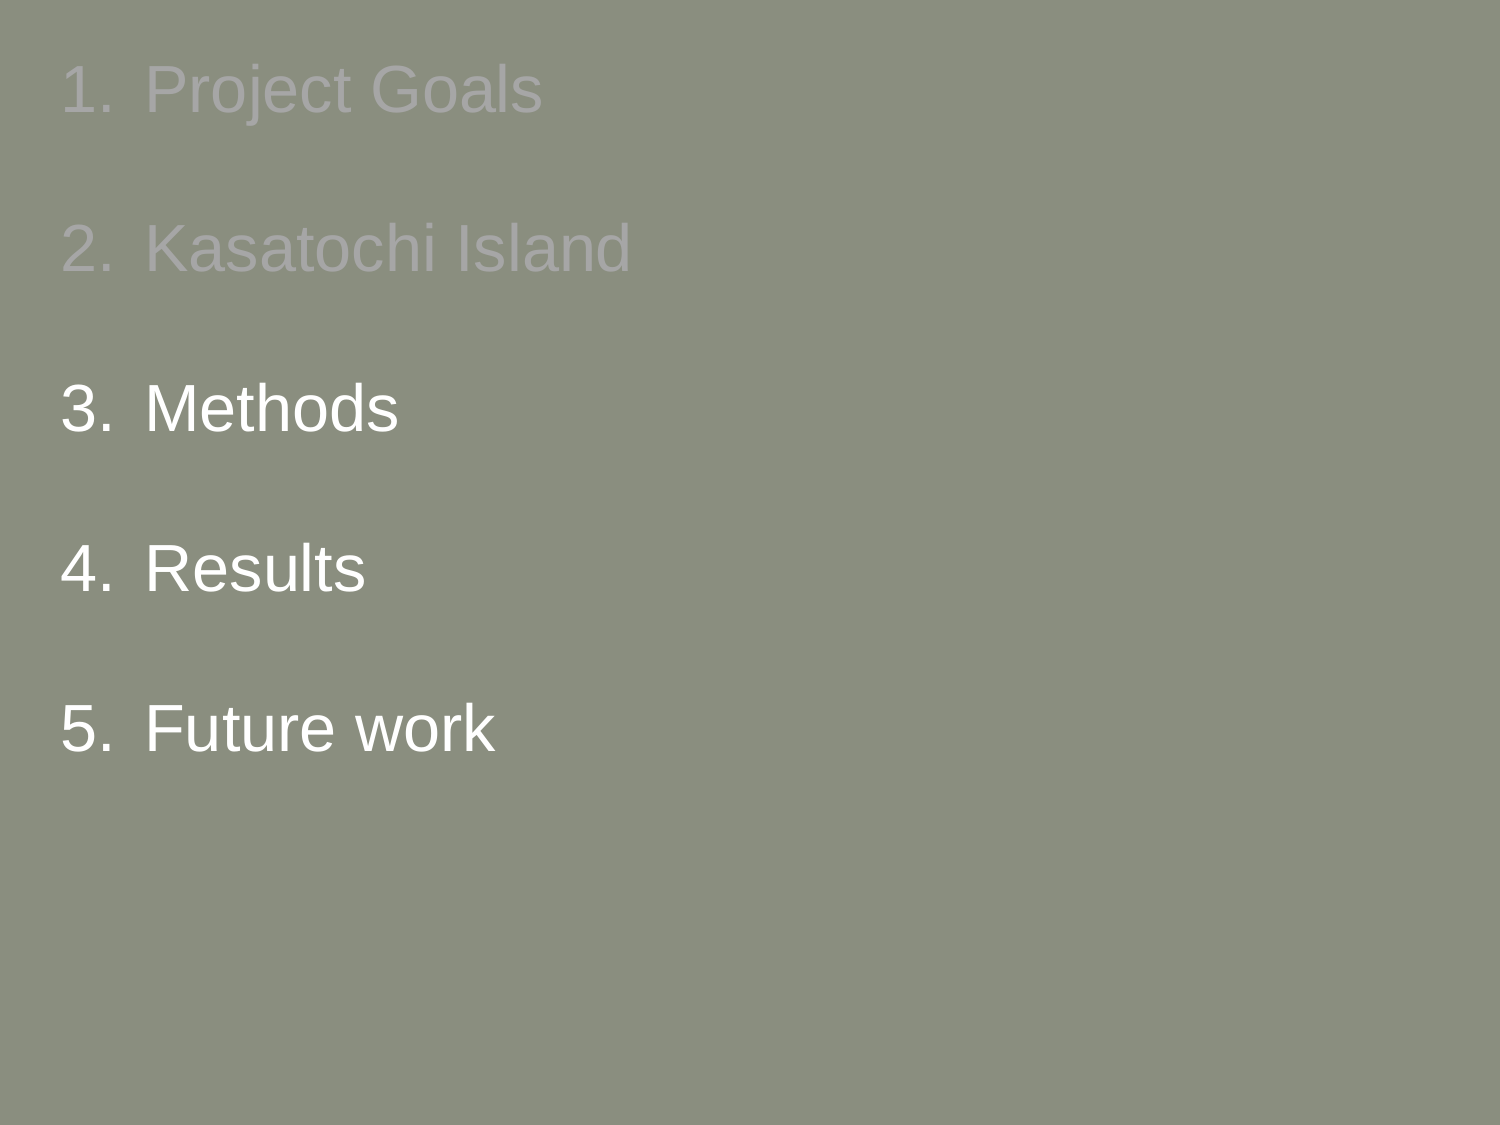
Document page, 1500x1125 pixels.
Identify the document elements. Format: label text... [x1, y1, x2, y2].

text_box Project Goals Kasatochi Island Methods Results Future work [45, 37, 1452, 773]
